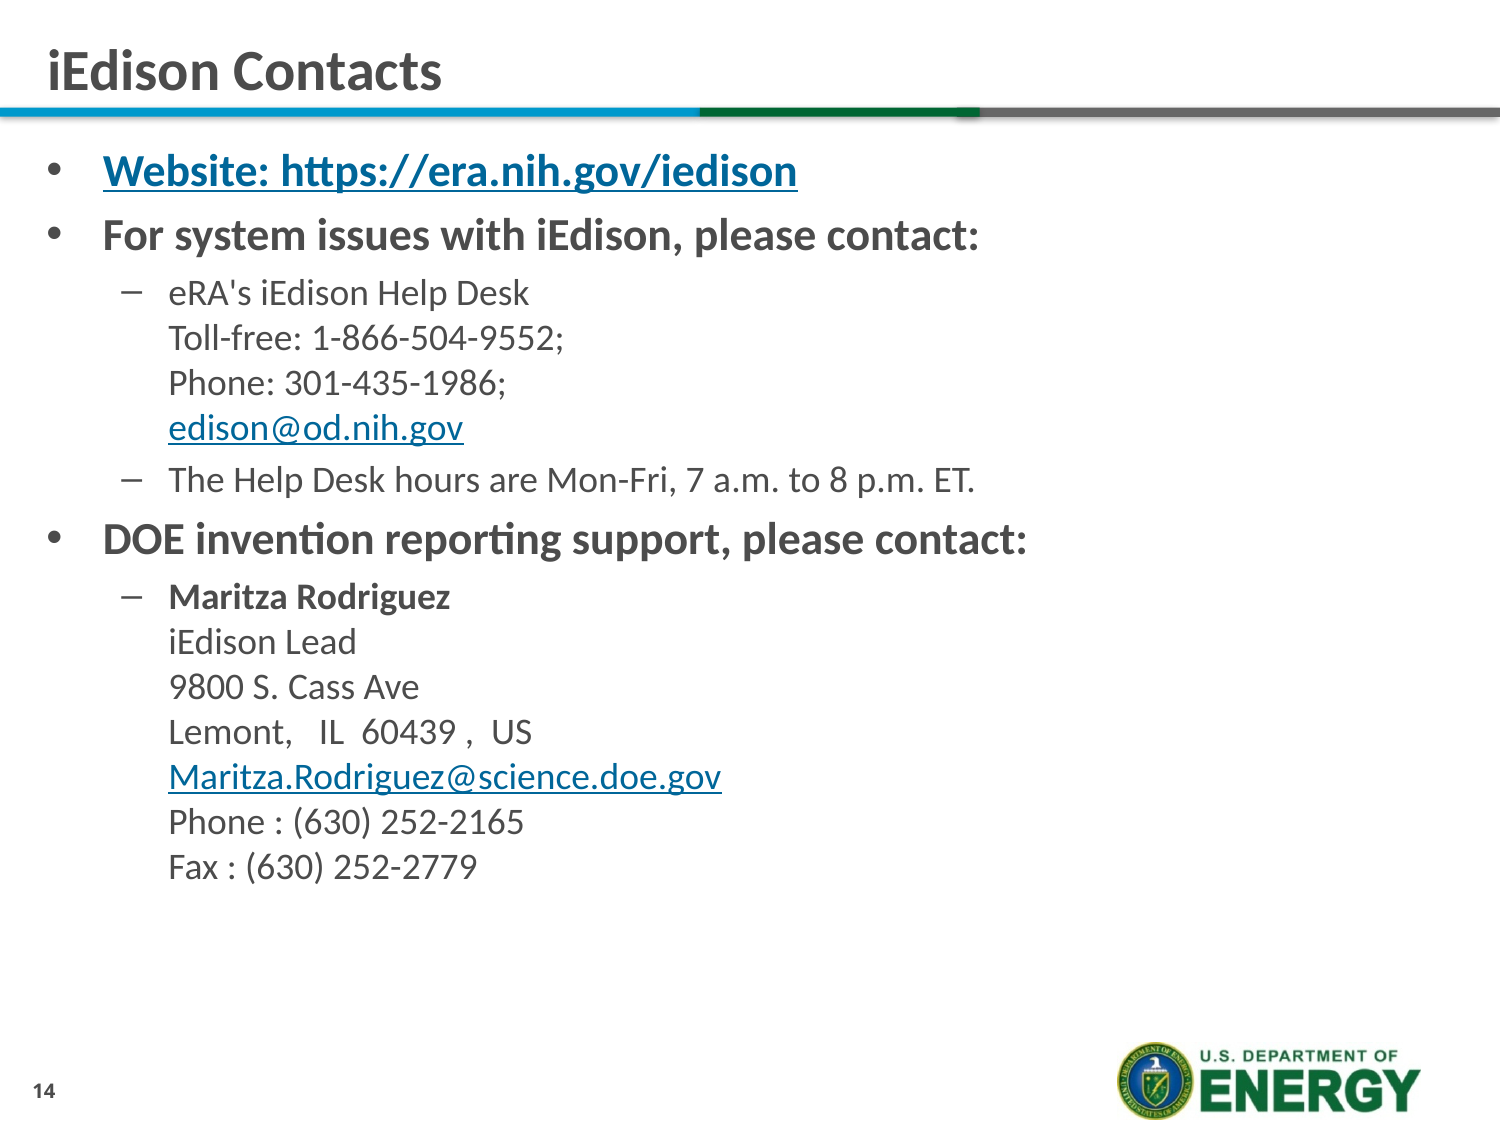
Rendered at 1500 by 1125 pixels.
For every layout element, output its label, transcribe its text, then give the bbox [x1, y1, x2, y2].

list Website: https://era.nih.gov/iedison For system issues with iEdison, please contact: eRA's iEdison Help Desk Toll-free: 1-866-504-9552; Phone: 301-435-1986; edison@od.nih.gov The Help Desk hours are Mon-Fri, 7 a.m. to 8 p.m. ET. DOE invention reporting support, please contact: Maritza Rodriguez iEdison Lead 9800 S. Cass Ave Lemont, IL 60439 , US Maritza.Rodriguez@science.doe.gov Phone : (630) 252-2165 Fax : (630) 252-2779 [31, 133, 1464, 1041]
title iEdison Contacts [32, 0, 1464, 133]
picture [1117, 1042, 1421, 1120]
